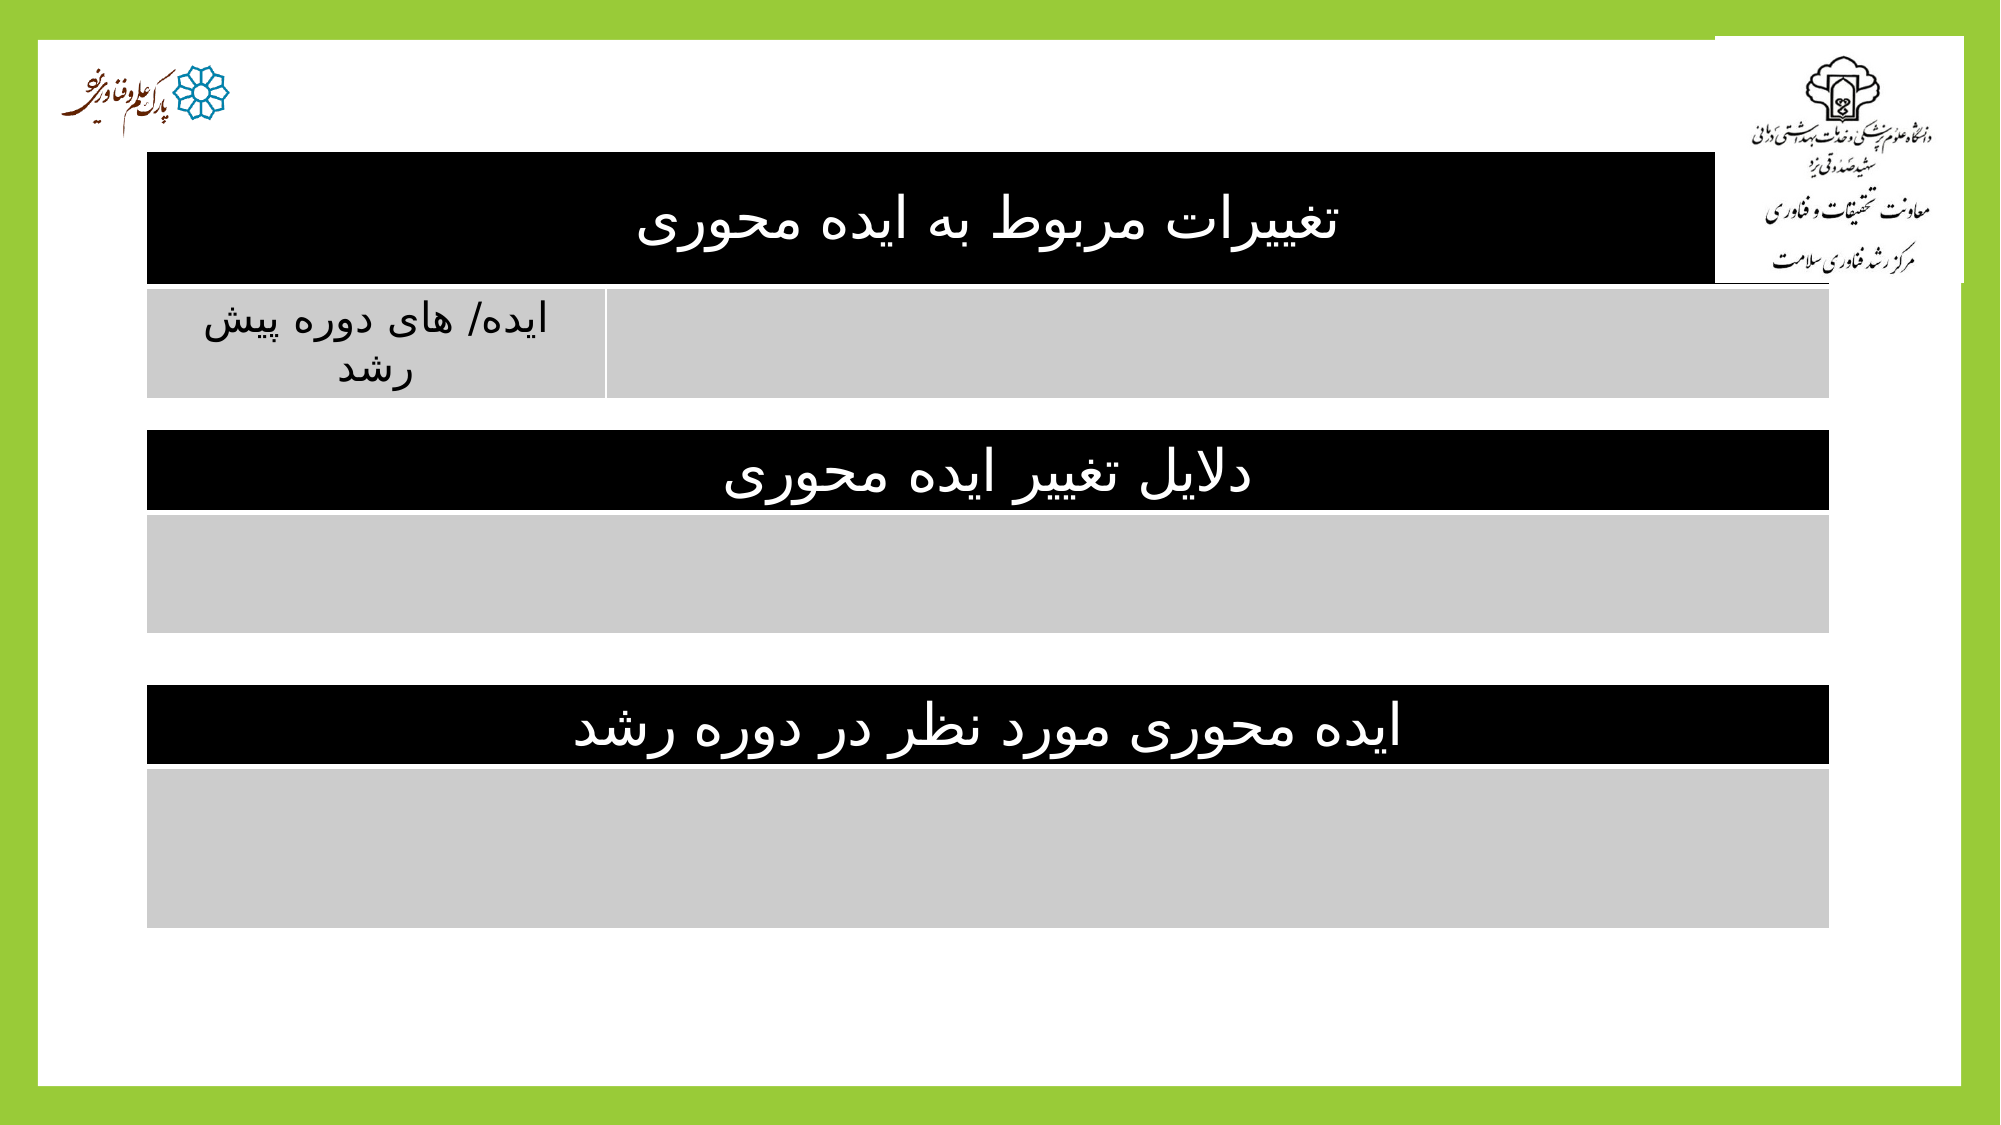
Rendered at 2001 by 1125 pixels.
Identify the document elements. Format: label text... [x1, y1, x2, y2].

picture [195, 86, 208, 99]
picture [181, 98, 193, 109]
table_header تغییرات مربوط به ایده محوری [147, 152, 1709, 284]
picture [209, 98, 221, 109]
picture [211, 65, 230, 91]
table_cell [147, 515, 1829, 633]
picture [60, 65, 230, 138]
picture [203, 70, 212, 83]
picture [181, 77, 193, 88]
picture [190, 70, 199, 83]
table_header ایده محوری مورد نظر در دوره رشد [147, 685, 1829, 764]
table_cell [607, 289, 1829, 398]
picture [191, 103, 199, 116]
table_header دلایل تغییر ایده محوری [147, 430, 1829, 510]
picture [209, 77, 221, 88]
picture [1715, 36, 1964, 284]
picture [177, 88, 191, 98]
table_cell [147, 769, 1829, 928]
picture [203, 103, 212, 116]
picture [211, 88, 225, 97]
table_cell ایده/ های دوره پیش رشد [147, 289, 605, 398]
